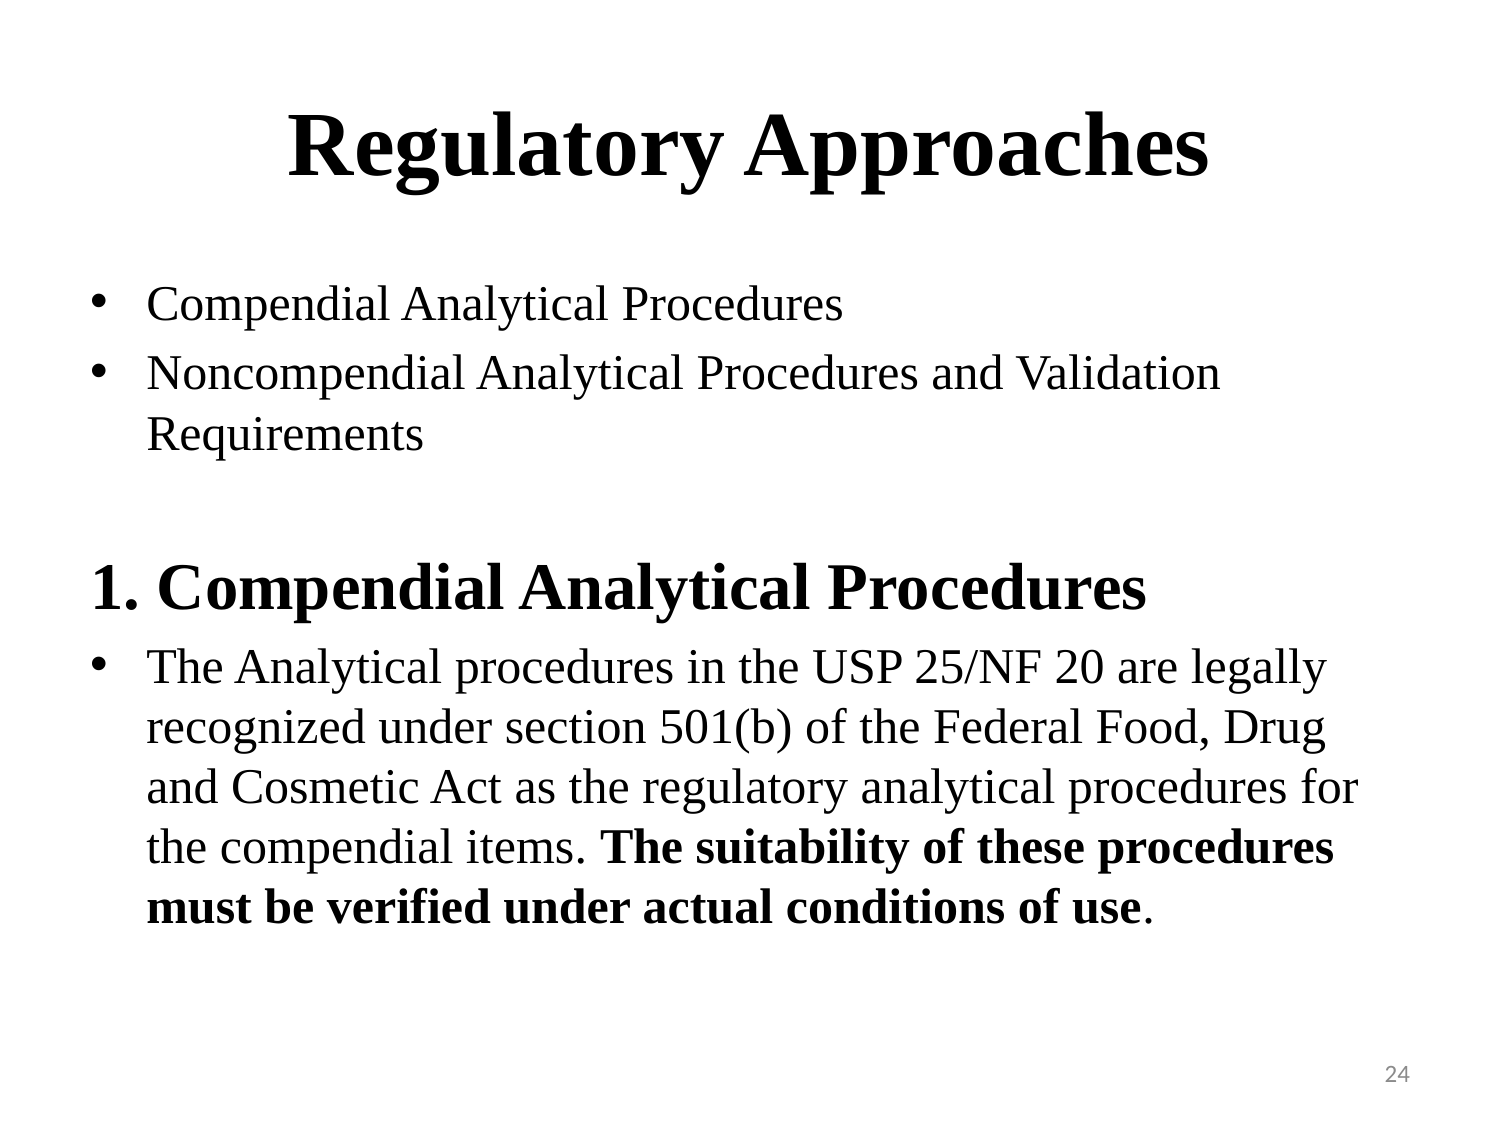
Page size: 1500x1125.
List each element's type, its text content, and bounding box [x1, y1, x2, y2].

title Regulatory Approaches [75, 45, 1425, 233]
slide_number 24 [1074, 1042, 1425, 1103]
list Compendial Analytical Procedures Noncompendial Analytical Procedures and Validation Requirements 1. Compendial Analytical Procedures The Analytical procedures in the USP 25/NF 20 are legally recognized under section 501(b) of the Federal Food, Drug and Cosmetic Act as the regulatory analytical procedures for the compendial items. The suitability of these procedures must be verified under actual conditions of use. [75, 262, 1425, 1005]
